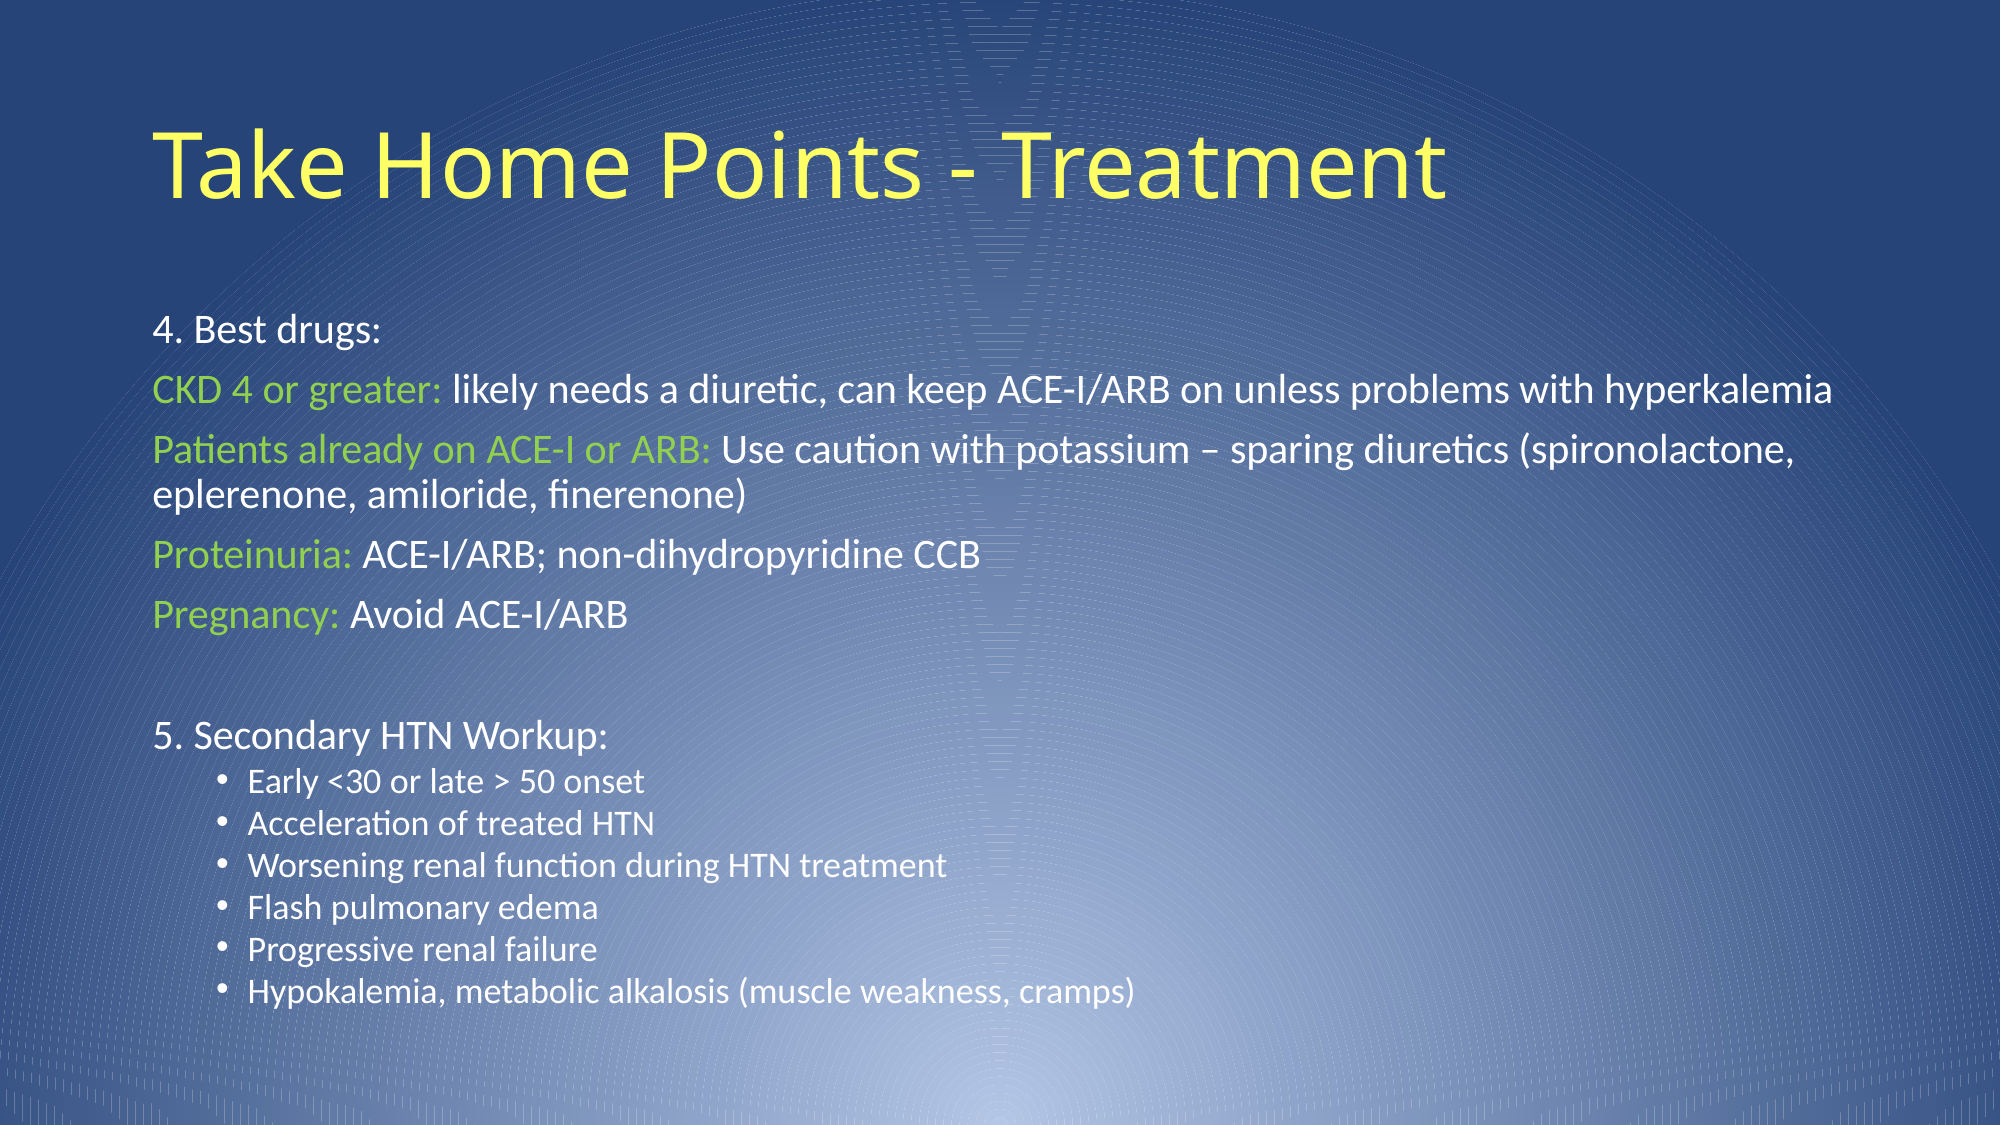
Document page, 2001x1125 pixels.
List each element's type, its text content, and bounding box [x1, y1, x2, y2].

title Take Home Points - Treatment [137, 59, 1863, 278]
list 4. Best drugs: CKD 4 or greater: likely needs a diuretic, can keep ACE-I/ARB on unless problems with hyperkalemia Patients already on ACE-I or ARB: Use caution with potassium – sparing diuretics (spironolactone, eplerenone, amiloride, finerenone) Proteinuria: ACE-I/ARB; non-dihydropyridine CCB Pregnancy: Avoid ACE-I/ARB 5. Secondary HTN Workup: Early <30 or late > 50 onset Acceleration of treated HTN Worsening renal function during HTN treatment Flash pulmonary edema Progressive renal failure Hypokalemia, metabolic alkalosis (muscle weakness, cramps) [137, 299, 1863, 1066]
